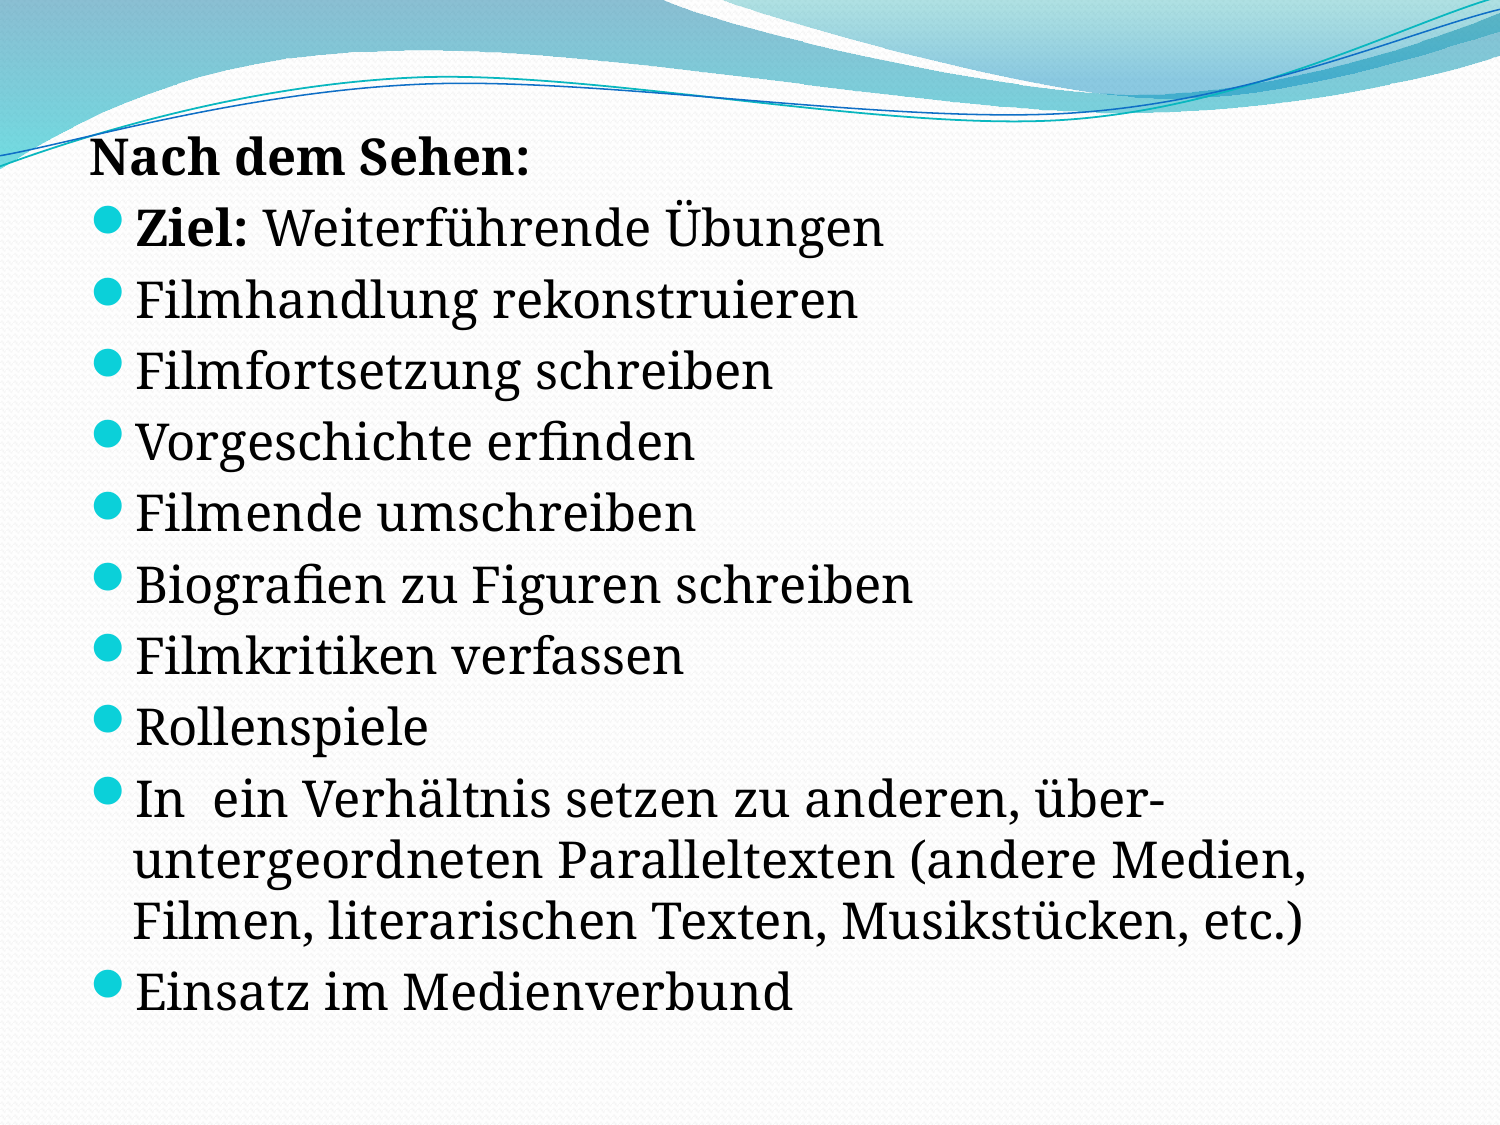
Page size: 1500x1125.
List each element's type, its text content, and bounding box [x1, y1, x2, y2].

list Nach dem Sehen: Ziel: Weiterführende Übungen Filmhandlung rekonstruieren Filmfortsetzung schreiben Vorgeschichte erfinden Filmende umschreiben Biografien zu Figuren schreiben Filmkritiken verfassen Rollenspiele In ein Verhältnis setzen zu anderen, über-untergeordneten Paralleltexten (andere Medien, Filmen, literarischen Texten, Musikstücken, etc.) Einsatz im Medienverbund [75, 117, 1425, 1038]
